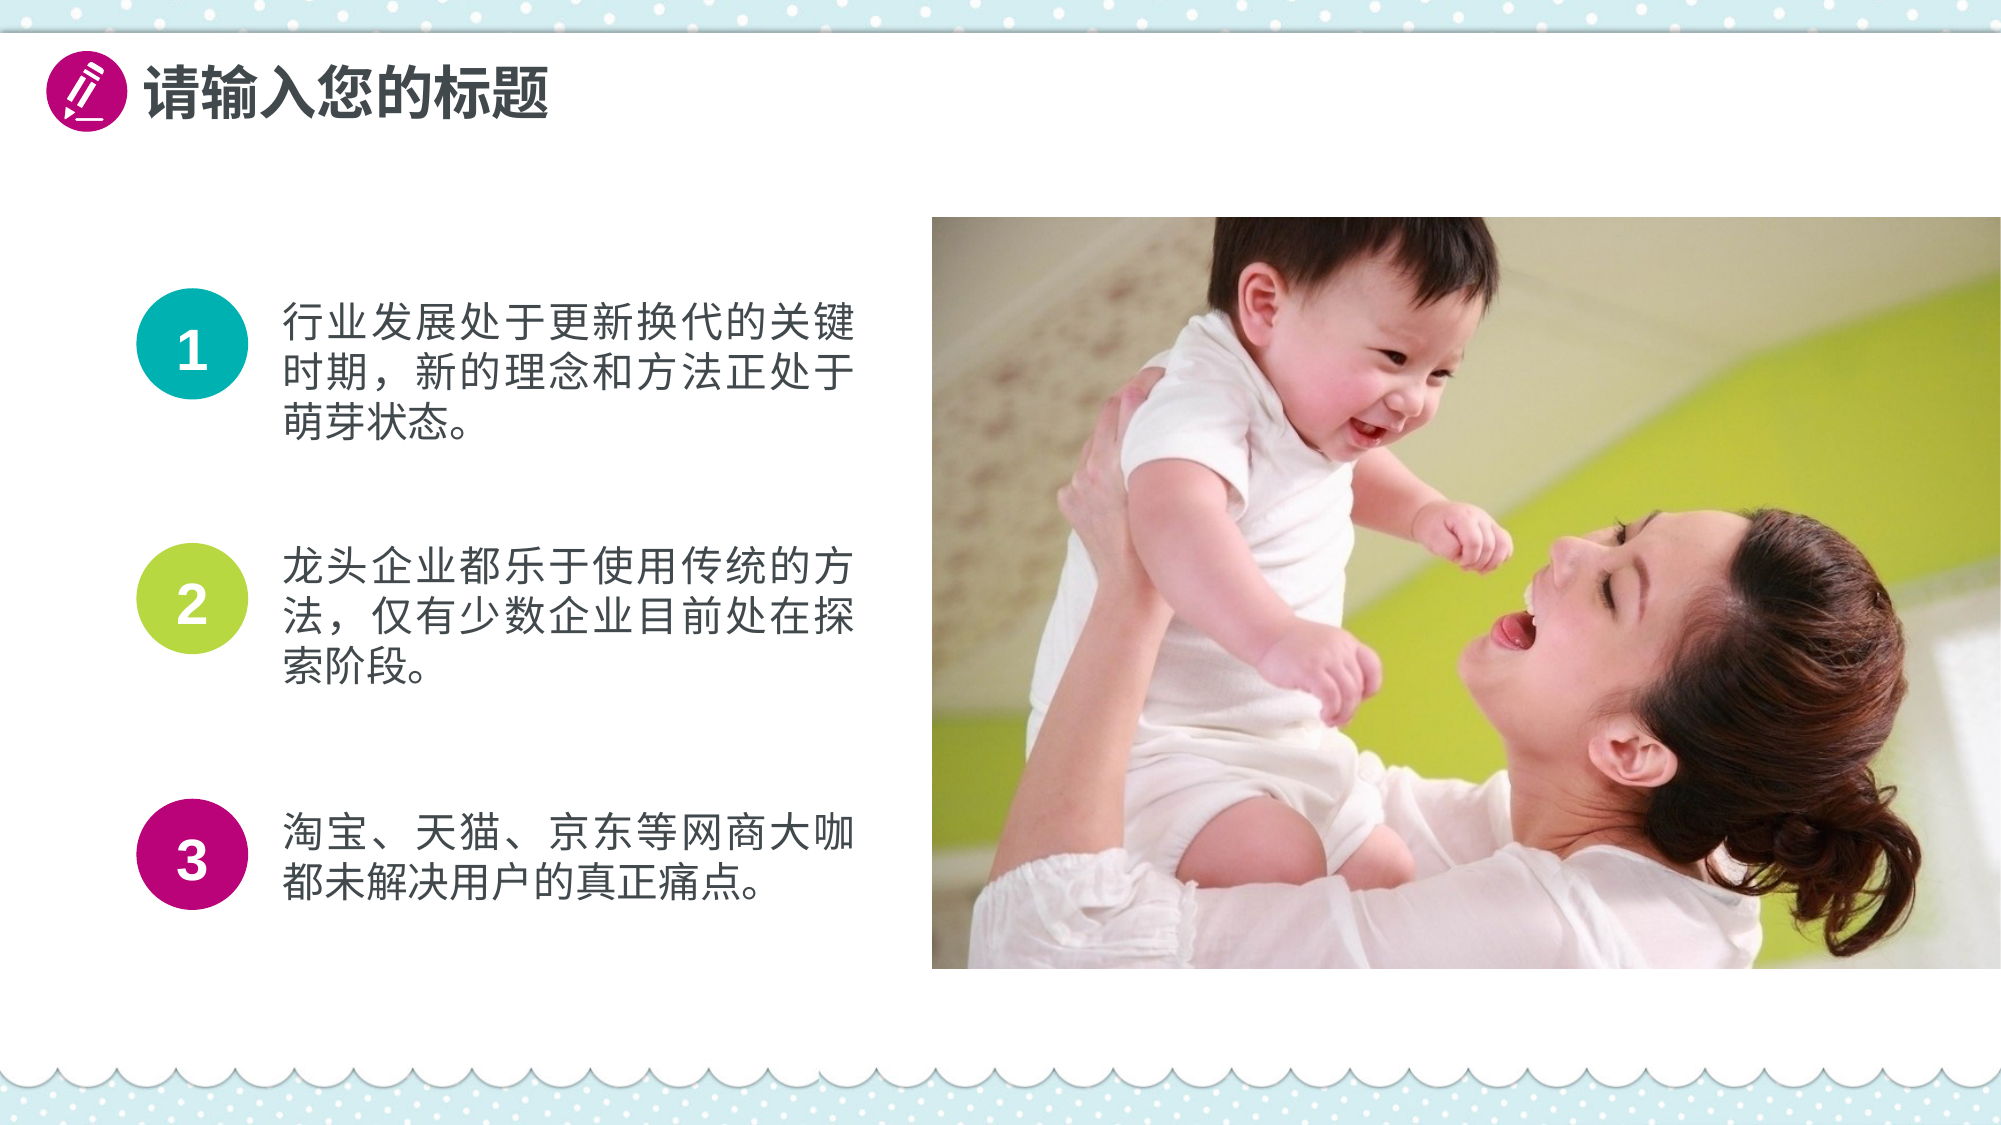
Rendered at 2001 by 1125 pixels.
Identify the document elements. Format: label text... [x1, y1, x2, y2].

text_box 淘宝、天猫、京东等网商大咖都未解决用户的真正痛点。 [267, 798, 871, 914]
picture [0, 0, 2001, 1125]
text_box 龙头企业都乐于使用传统的方法，仅有少数企业目前处在探索阶段。 [267, 532, 871, 698]
text_box [46, 51, 128, 132]
text_box 3 [136, 798, 249, 910]
text_box 请输入您的标题 [127, 48, 670, 134]
text_box 1 [136, 288, 249, 400]
text_box 2 [136, 542, 249, 655]
text_box 行业发展处于更新换代的关键时期，新的理念和方法正处于萌芽状态。 [267, 288, 871, 454]
